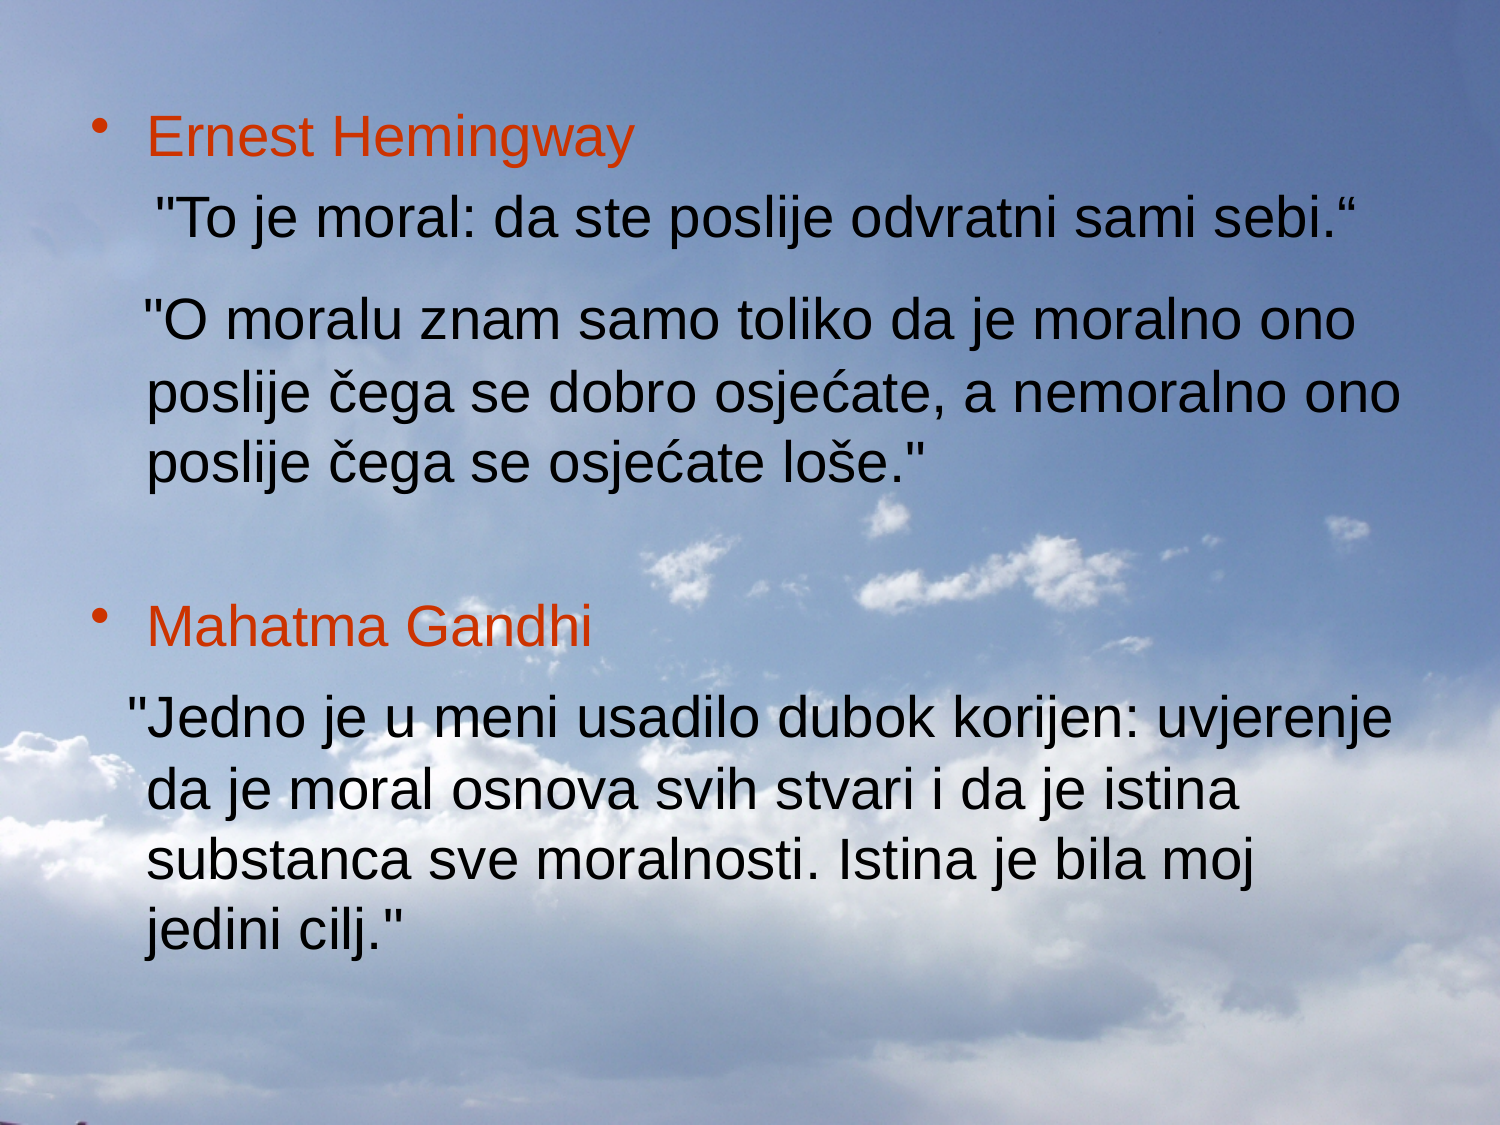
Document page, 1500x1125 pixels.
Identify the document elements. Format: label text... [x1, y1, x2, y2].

picture [0, 0, 1500, 1125]
list Ernest Hemingway "To je moral: da ste poslije odvratni sami sebi.“ "O moralu znam samo toliko da je moralno ono poslije čega se dobro osjećate, a nemoralno ono poslije čega se osjećate loše." Mahatma Gandhi "Jedno je u meni usadilo dubok korijen: uvjerenje da je moral osnova svih stvari i da je istina substanca sve moralnosti. Istina je bila moj jedini cilj." [75, 90, 1425, 1005]
